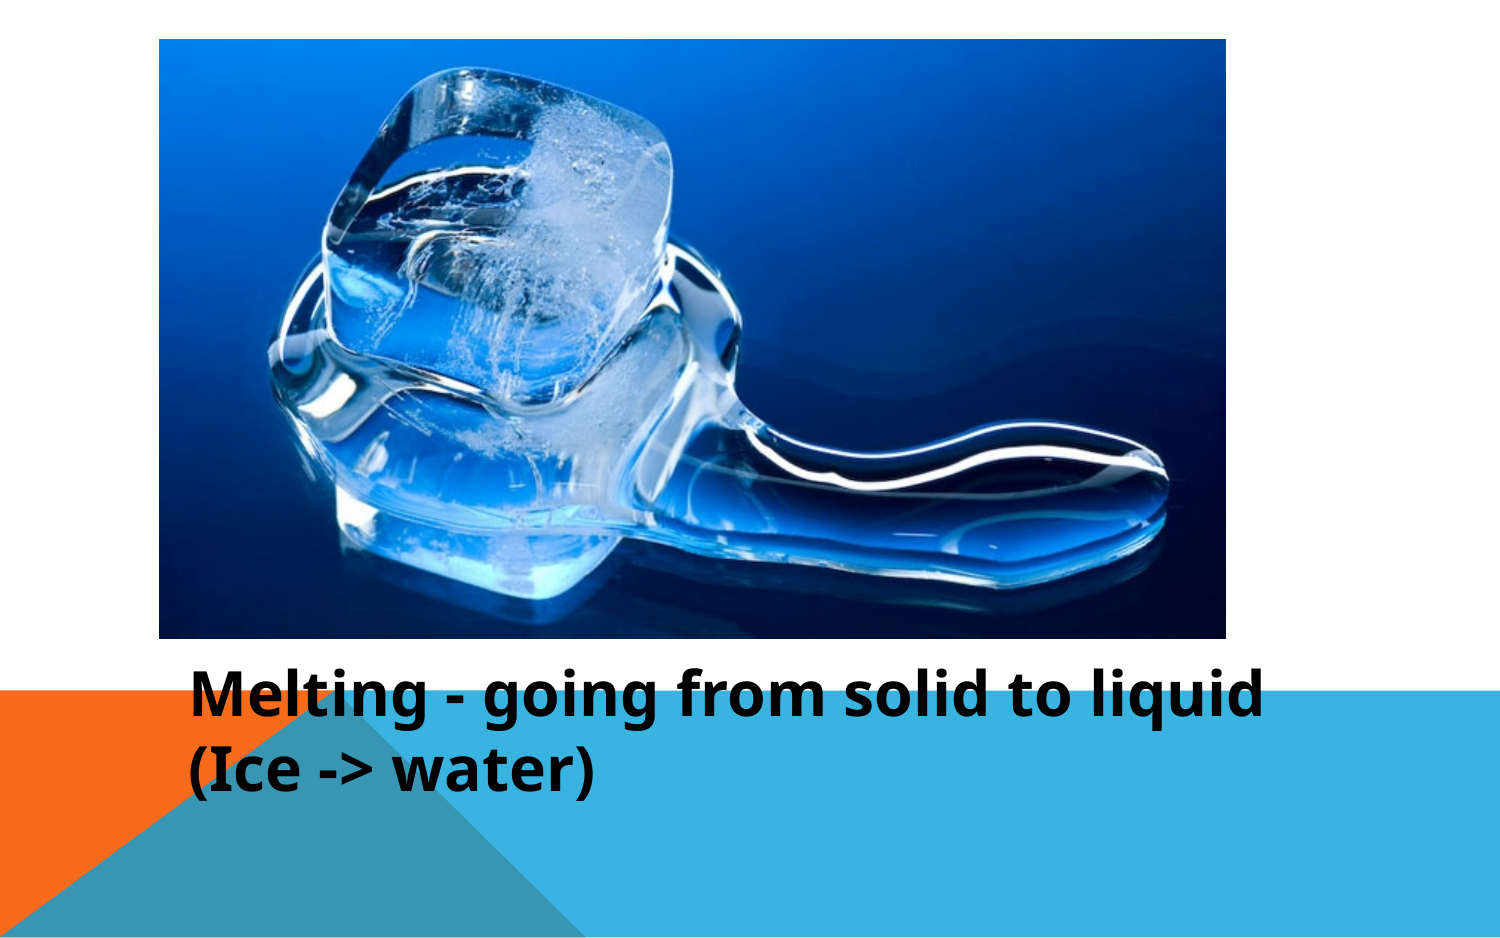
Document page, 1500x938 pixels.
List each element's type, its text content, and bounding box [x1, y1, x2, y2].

list Melting - going from solid to liquid (Ice -> water) [173, 638, 1500, 789]
picture [158, 38, 1226, 639]
